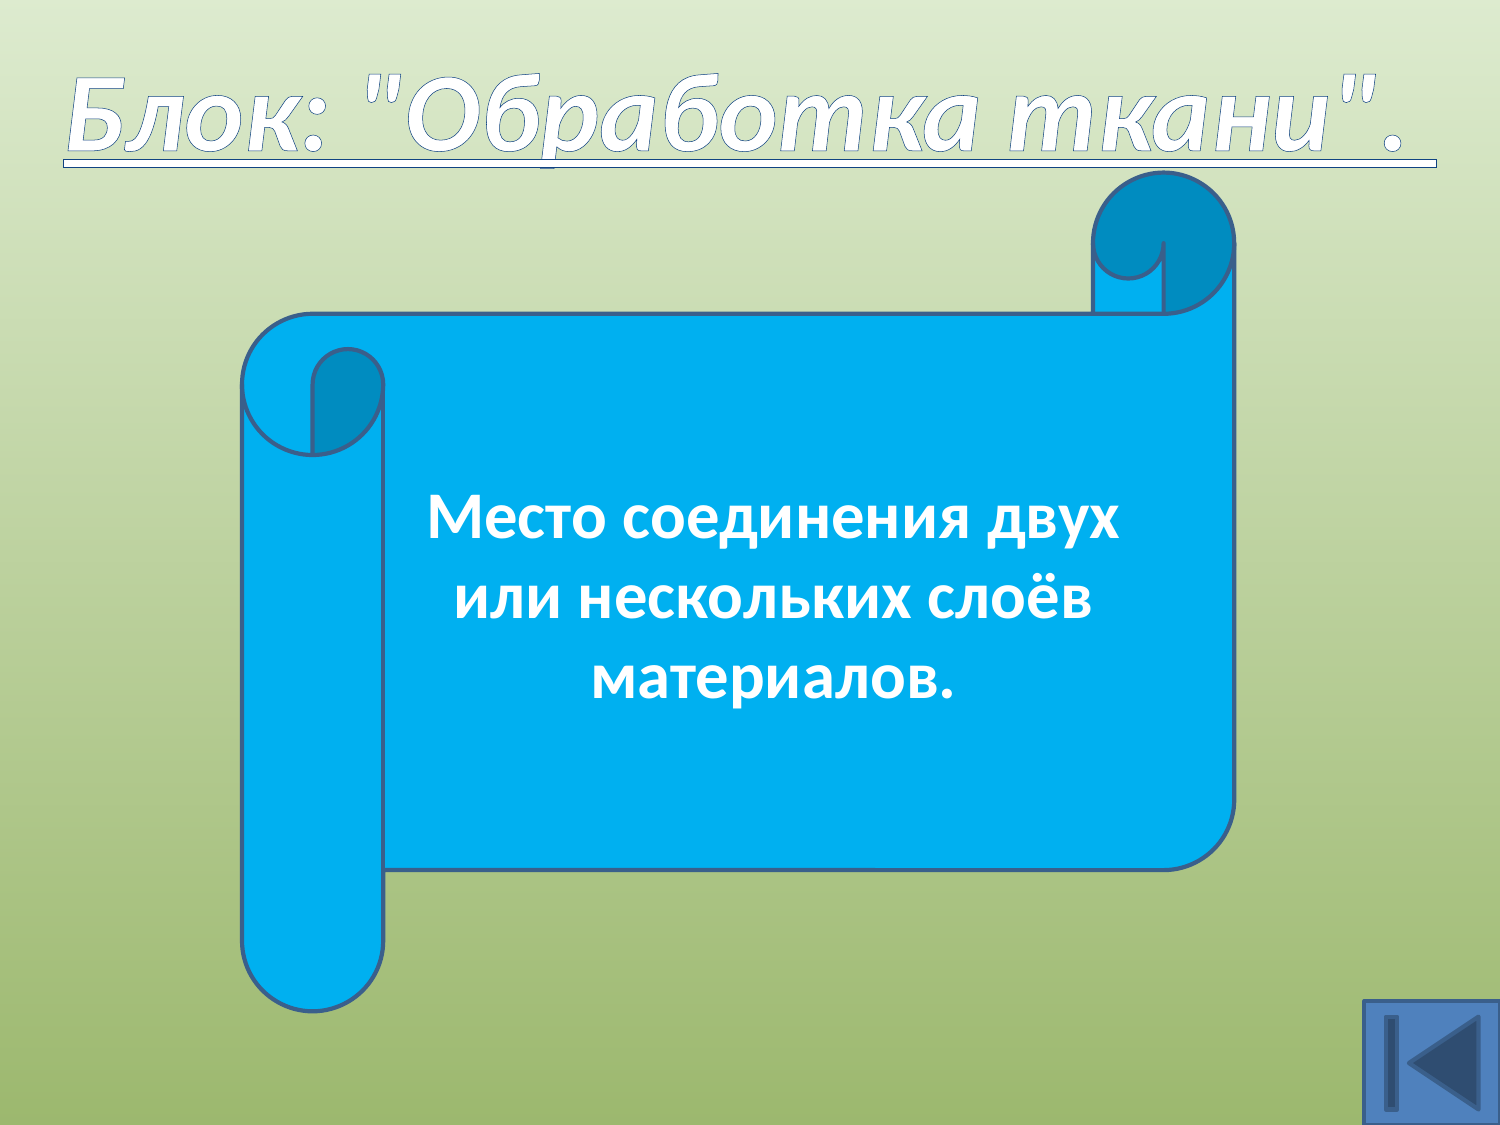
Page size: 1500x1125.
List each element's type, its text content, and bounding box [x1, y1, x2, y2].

text_box [1362, 999, 1500, 1125]
text_box Место соединения двух или нескольких слоёв материалов. [239, 170, 1237, 1014]
text_box Блок: "Обработка ткани". [47, 30, 1452, 181]
